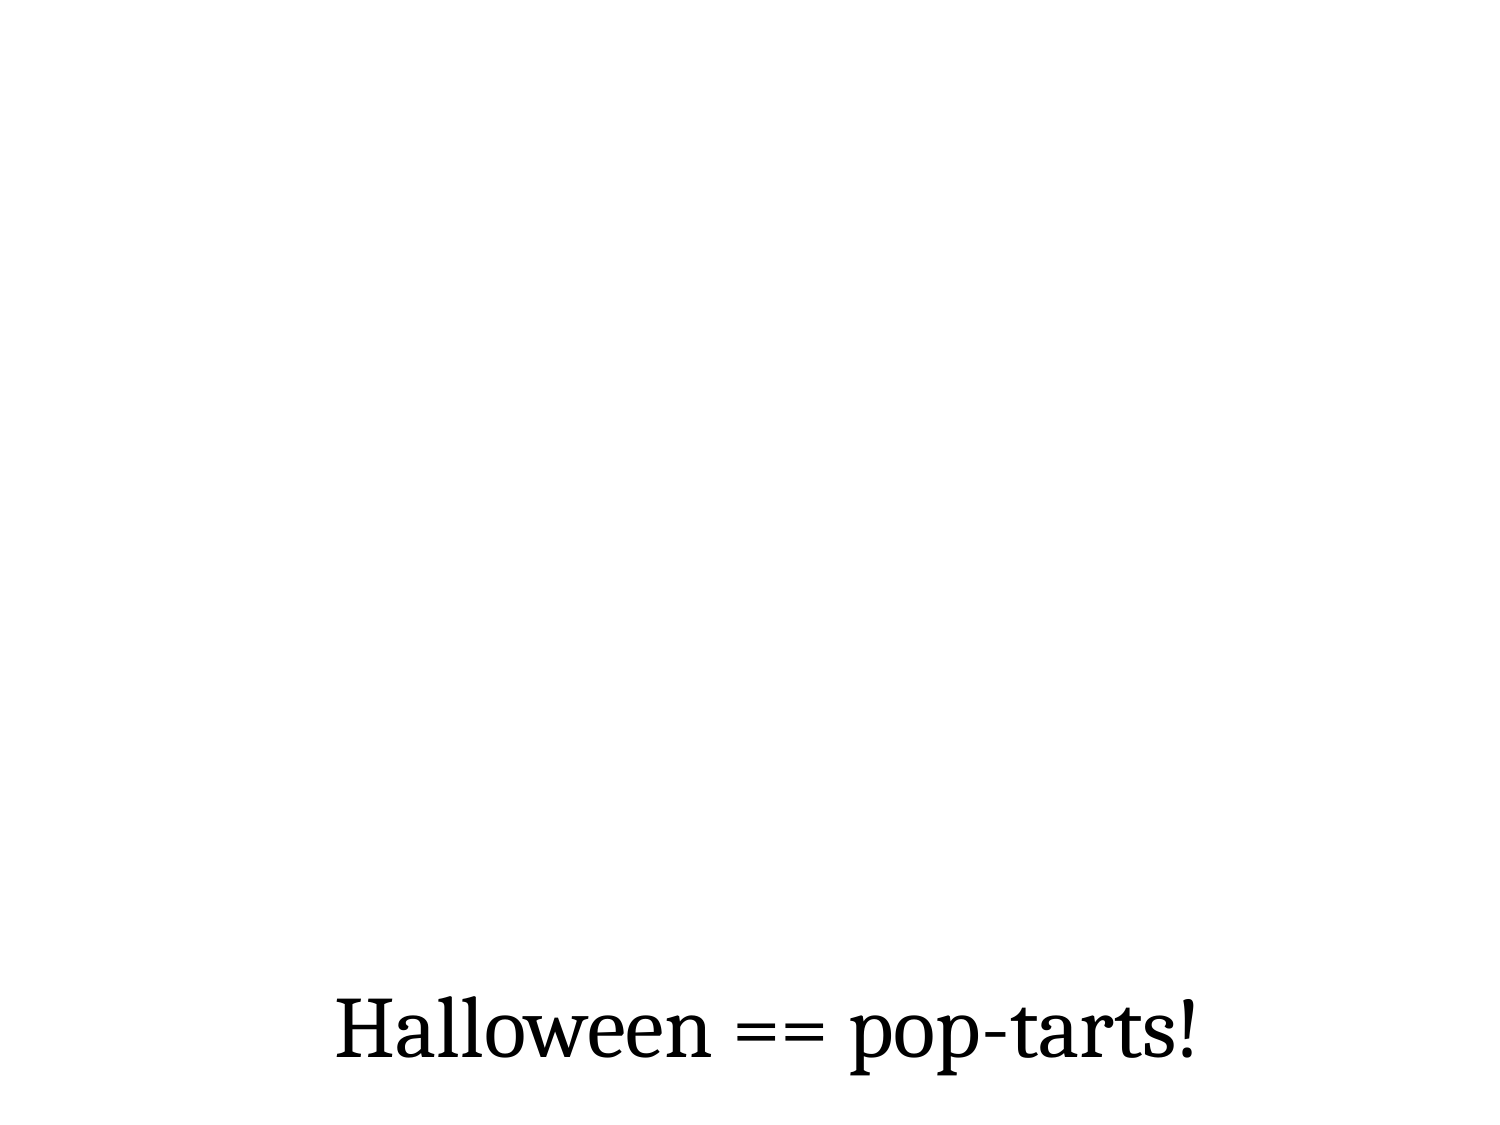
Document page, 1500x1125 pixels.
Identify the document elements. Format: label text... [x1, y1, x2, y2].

text_box Halloween == pop-tarts! [124, 962, 1413, 1083]
